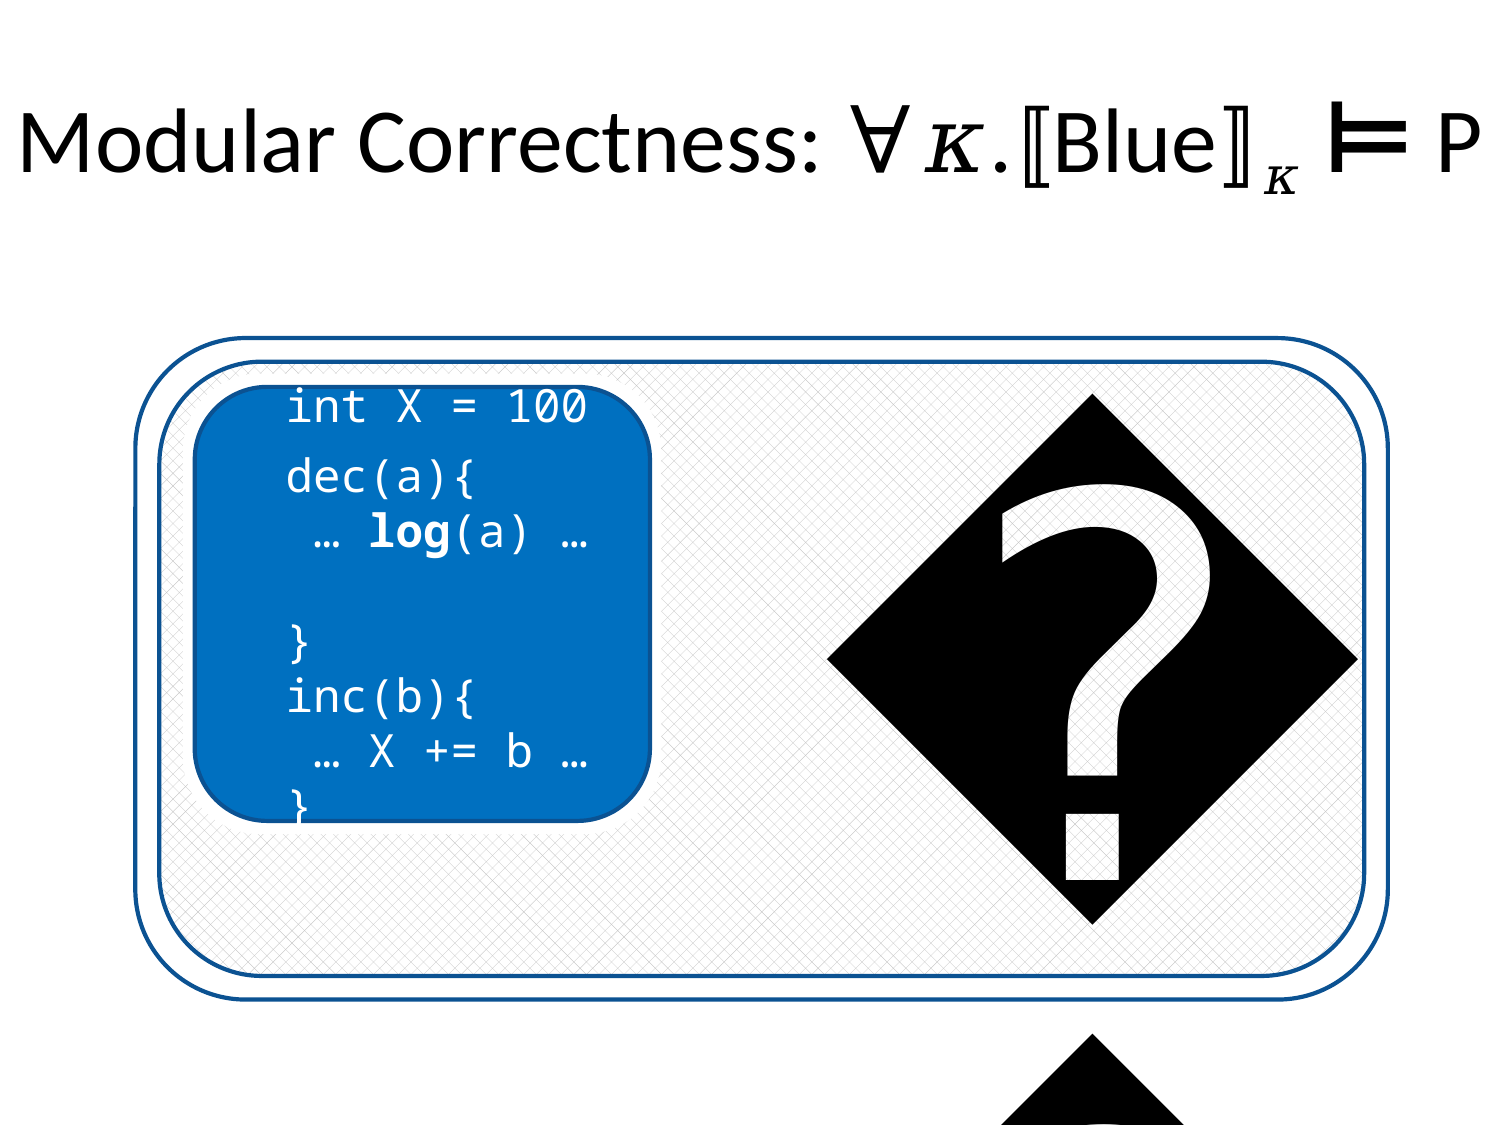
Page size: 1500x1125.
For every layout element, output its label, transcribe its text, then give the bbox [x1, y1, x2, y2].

text_box int X = 100 dec(a){ … log(a) … } inc(b){ … X += b … } [192, 384, 653, 824]
title Modular Correctness: ∀𝜅.⟦Blue⟧𝜅 ⊨ P [0, 45, 1500, 233]
text_box 𝜅 [804, 339, 1207, 1125]
text_box [133, 335, 1390, 1002]
